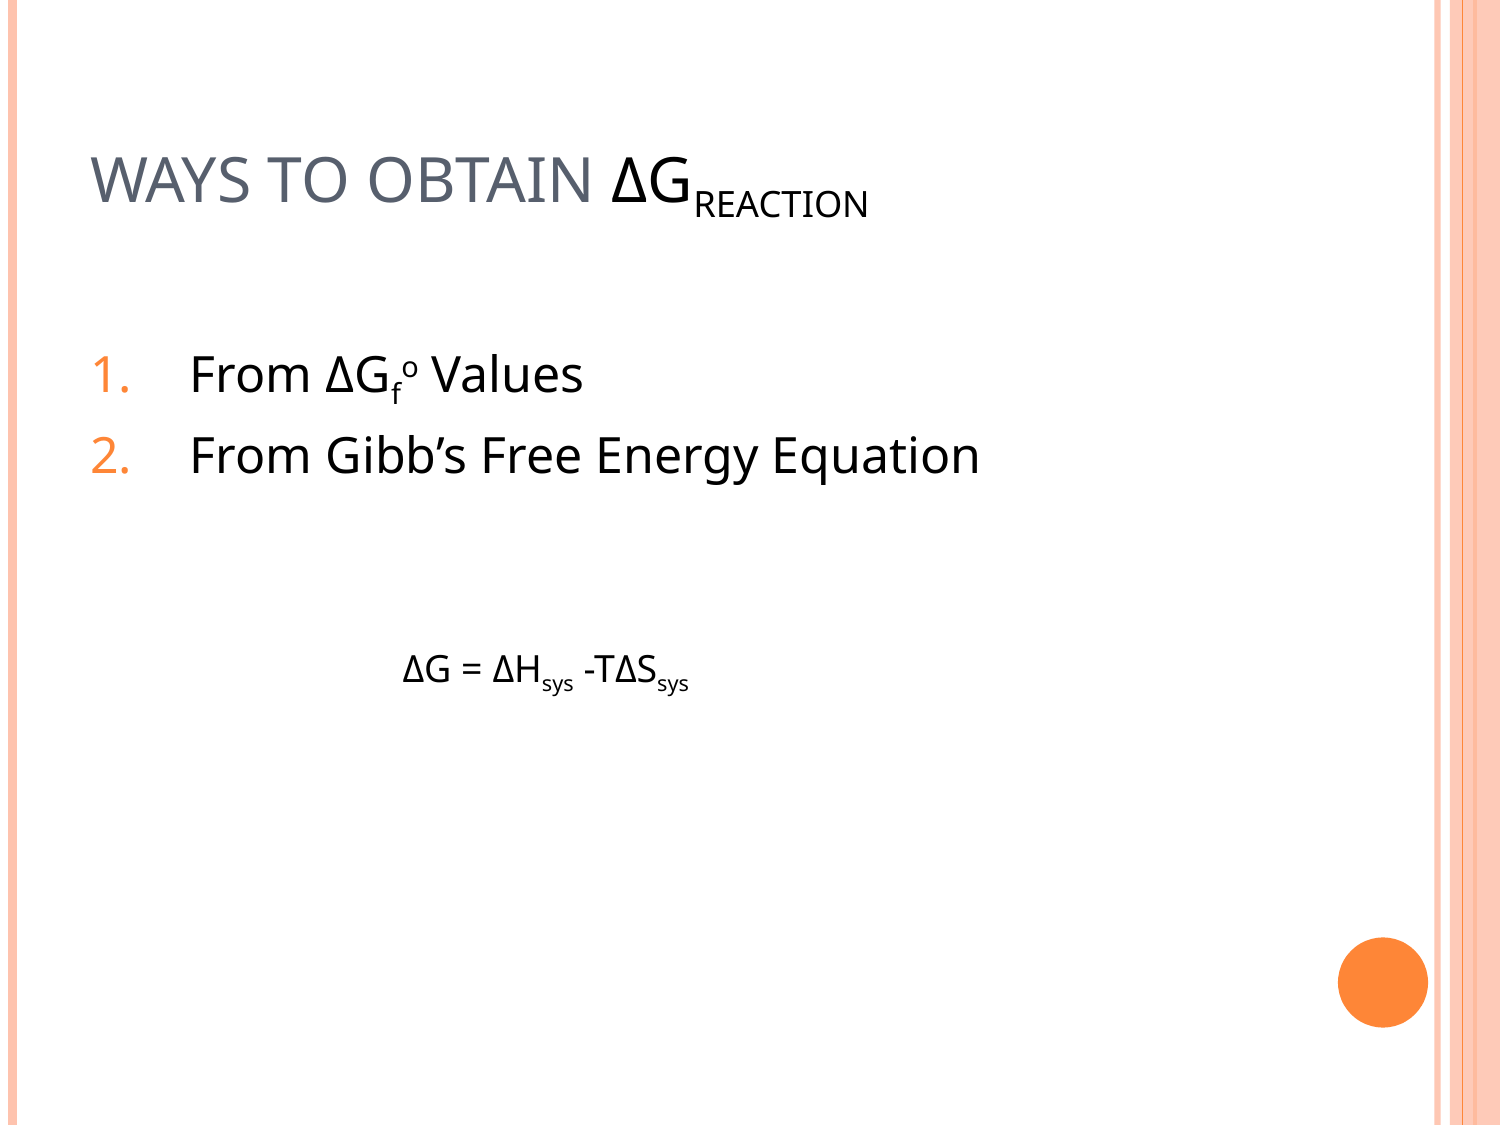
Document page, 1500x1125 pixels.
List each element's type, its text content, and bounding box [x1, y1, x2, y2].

list From ΔGfo Values From Gibb’s Free Energy Equation [75, 262, 1300, 1062]
title WAYS TO OBTAIN ΔGREACTION [75, 45, 1300, 233]
text_box ΔG = ΔHsys -TΔSsys [387, 637, 836, 713]
